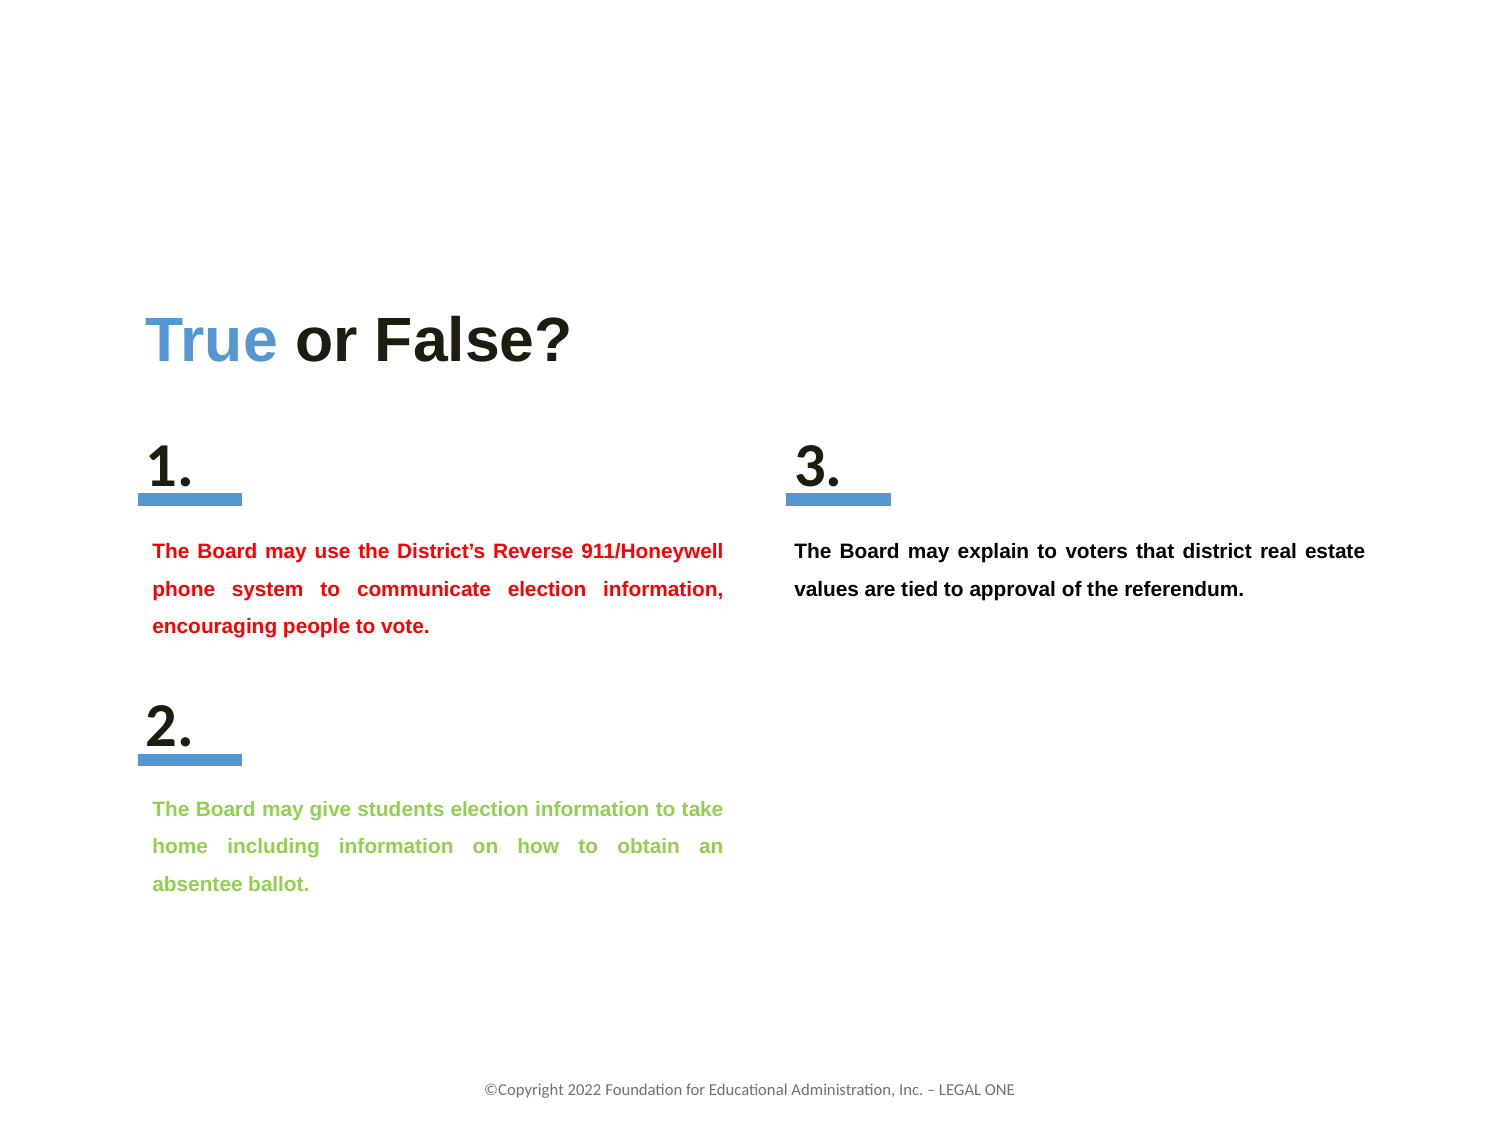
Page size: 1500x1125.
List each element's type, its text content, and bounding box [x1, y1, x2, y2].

text_box The Board may explain to voters that district real estate values are tied to approval of the referendum. [779, 518, 1380, 608]
text_box The Board may use the District’s Reverse 911/Honeywell phone system to communicate election information, encouraging people to vote. [137, 518, 739, 646]
text_box 2. [131, 664, 249, 767]
text_box True or False? [131, 278, 1027, 382]
text_box 3. [779, 403, 898, 506]
text_box 1. [131, 403, 249, 506]
text_box The Board may give students election information to take home including information on how to obtain an absentee ballot. [137, 775, 739, 903]
